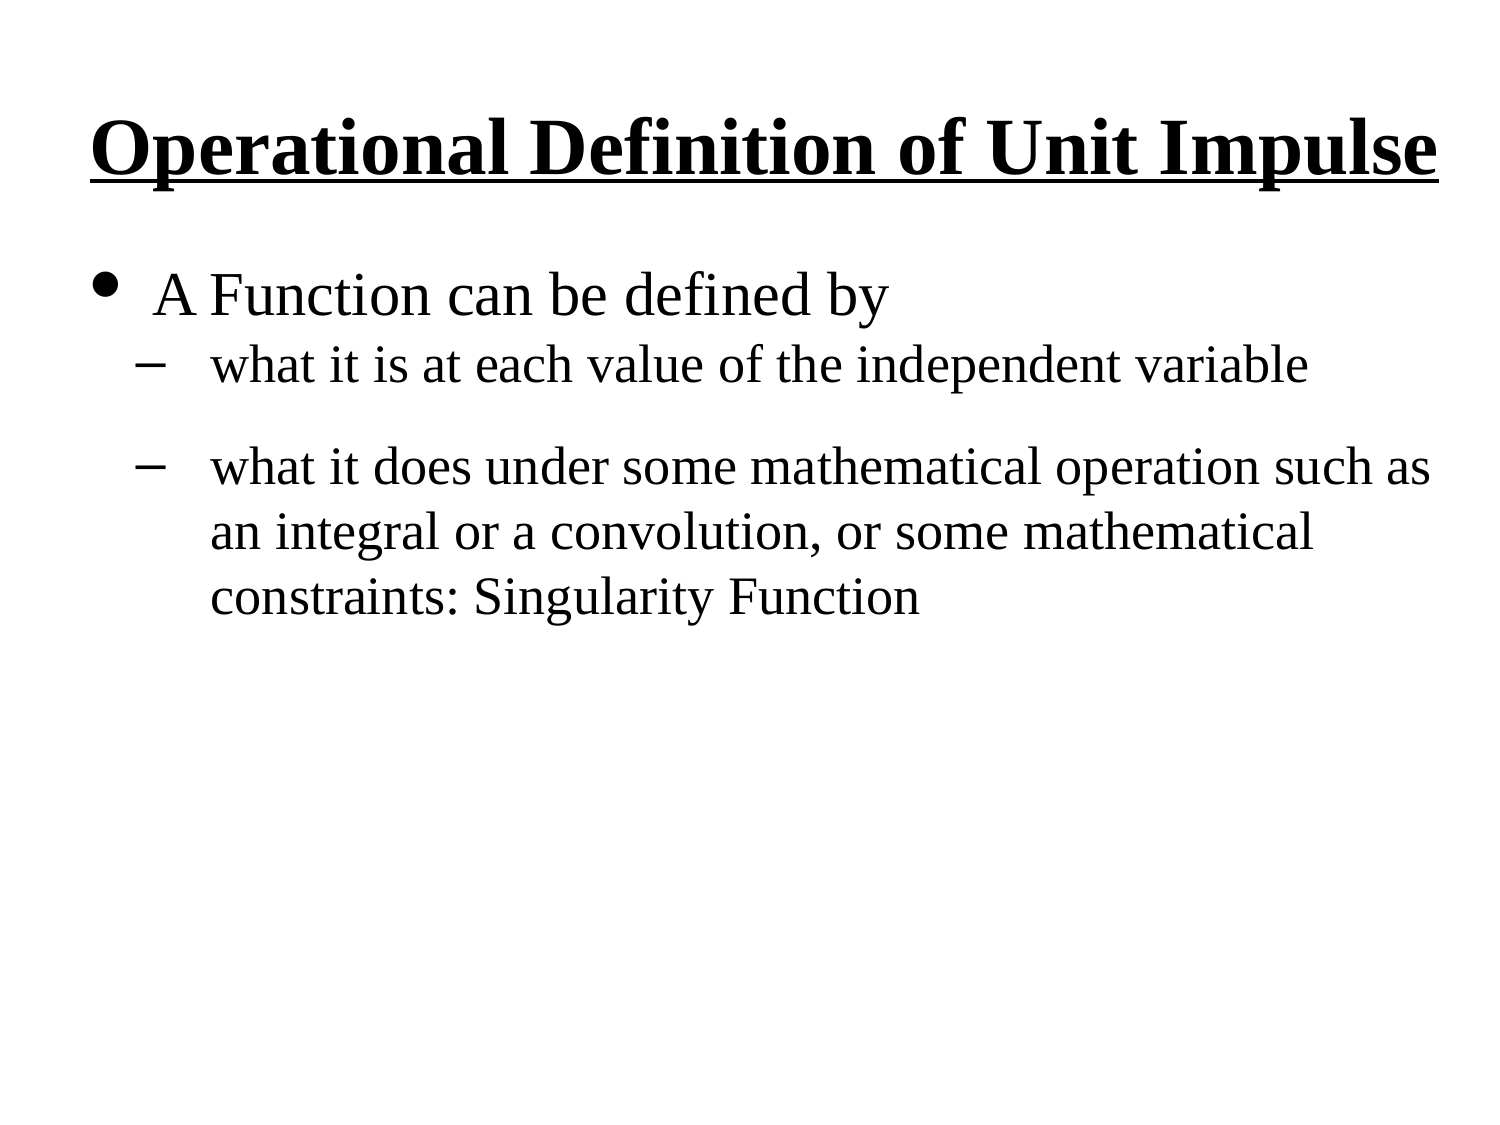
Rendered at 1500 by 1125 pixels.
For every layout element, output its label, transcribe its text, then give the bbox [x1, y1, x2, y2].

text_box Operational Definition of Unit Impulse A Function can be defined by what it is at each value of the independent variable what it does under some mathematical operation such as an integral or a convolution, or some mathematical constraints: Singularity Function [0, 37, 1500, 633]
